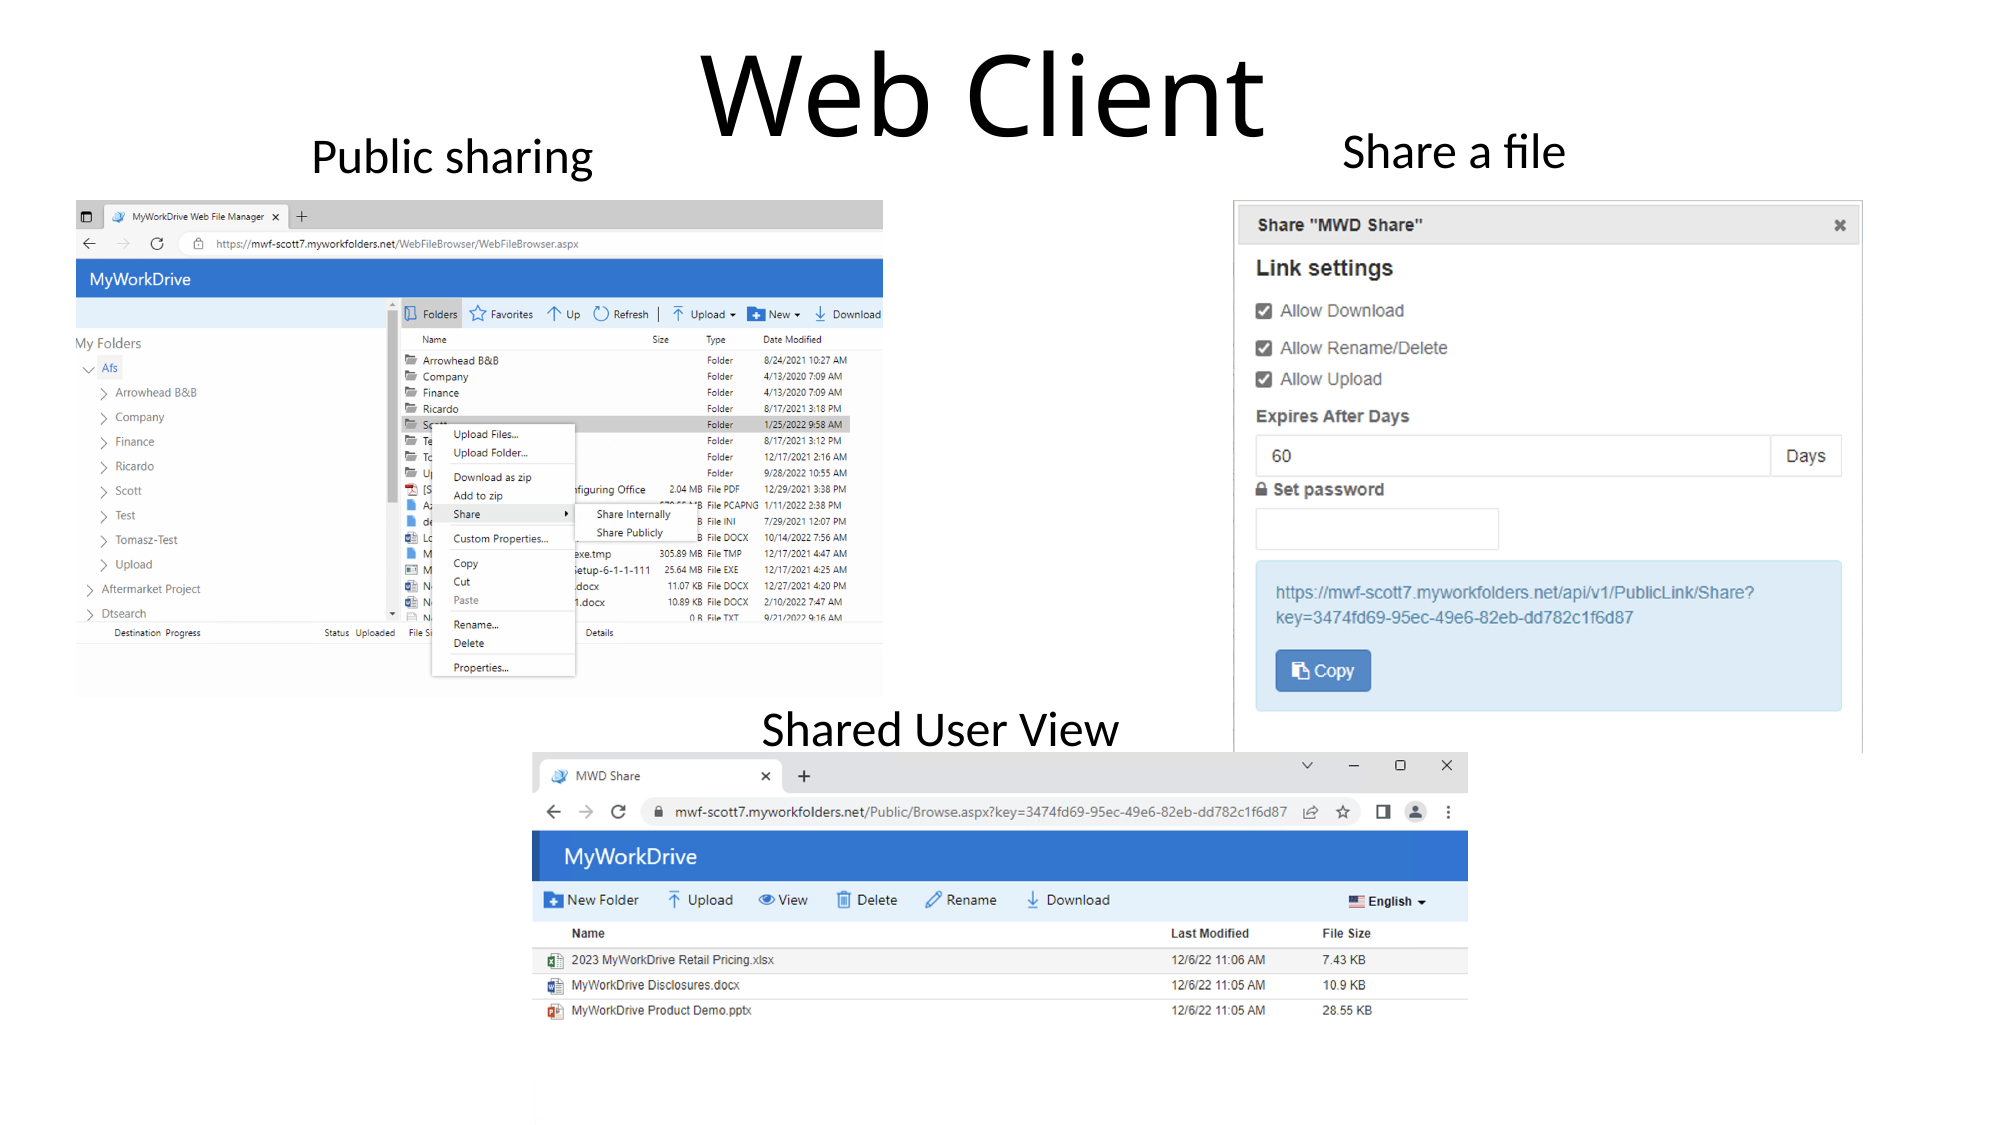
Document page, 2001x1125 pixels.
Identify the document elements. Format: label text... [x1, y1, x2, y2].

title Web Client [120, 15, 1846, 168]
picture [76, 200, 883, 697]
subtitle Share a file [1327, 117, 1800, 187]
text_box Shared User View [746, 696, 1220, 752]
text_box Public sharing [296, 122, 770, 192]
picture [532, 200, 1863, 1125]
